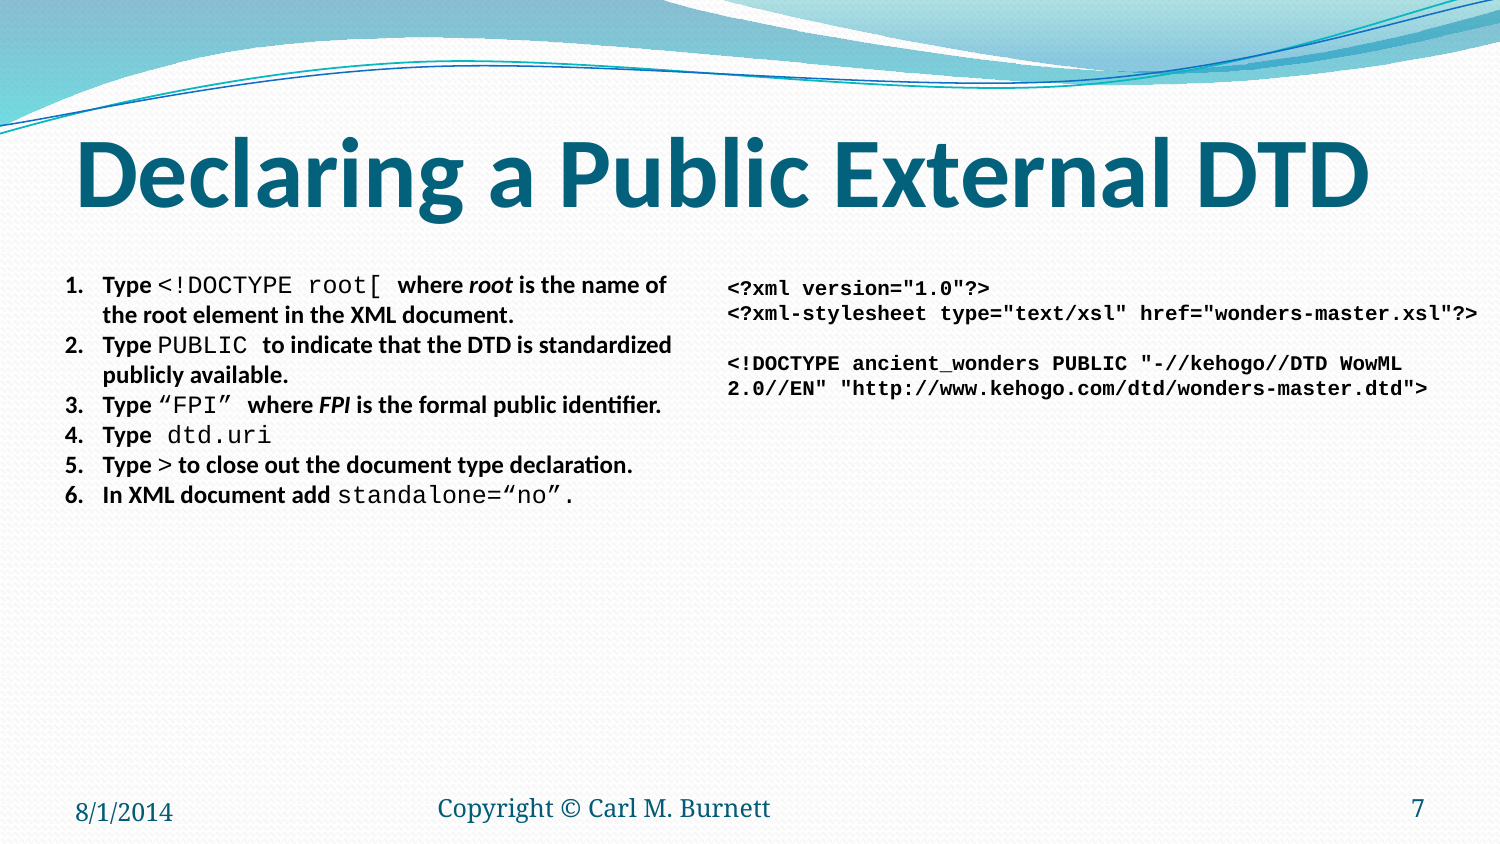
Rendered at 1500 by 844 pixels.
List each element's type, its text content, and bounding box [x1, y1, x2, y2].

footer Copyright © Carl M. Burnett [437, 782, 988, 827]
text_box <?xml version="1.0"?> <?xml-stylesheet type="text/xsl" href="wonders-master.xsl"?> <!DOCTYPE ancient_wonders PUBLIC "-//kehogo//DTD WowML 2.0//EN" "http://www.kehogo.com/dtd/wonders-master.dtd"> [712, 267, 1500, 407]
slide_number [75, 782, 425, 827]
title Declaring a Public External DTD [75, 86, 1425, 228]
slide_number 7 [1299, 782, 1425, 827]
text_box Type <!DOCTYPE root[ where root is the name of the root element in the XML document. Type PUBLIC to indicate that the DTD is standardized publicly available. Type “FPI” where FPI is the formal public identifier. Type dtd.uri Type > to close out the document type declaration. In XML document add standalone=“no”. [49, 261, 713, 516]
